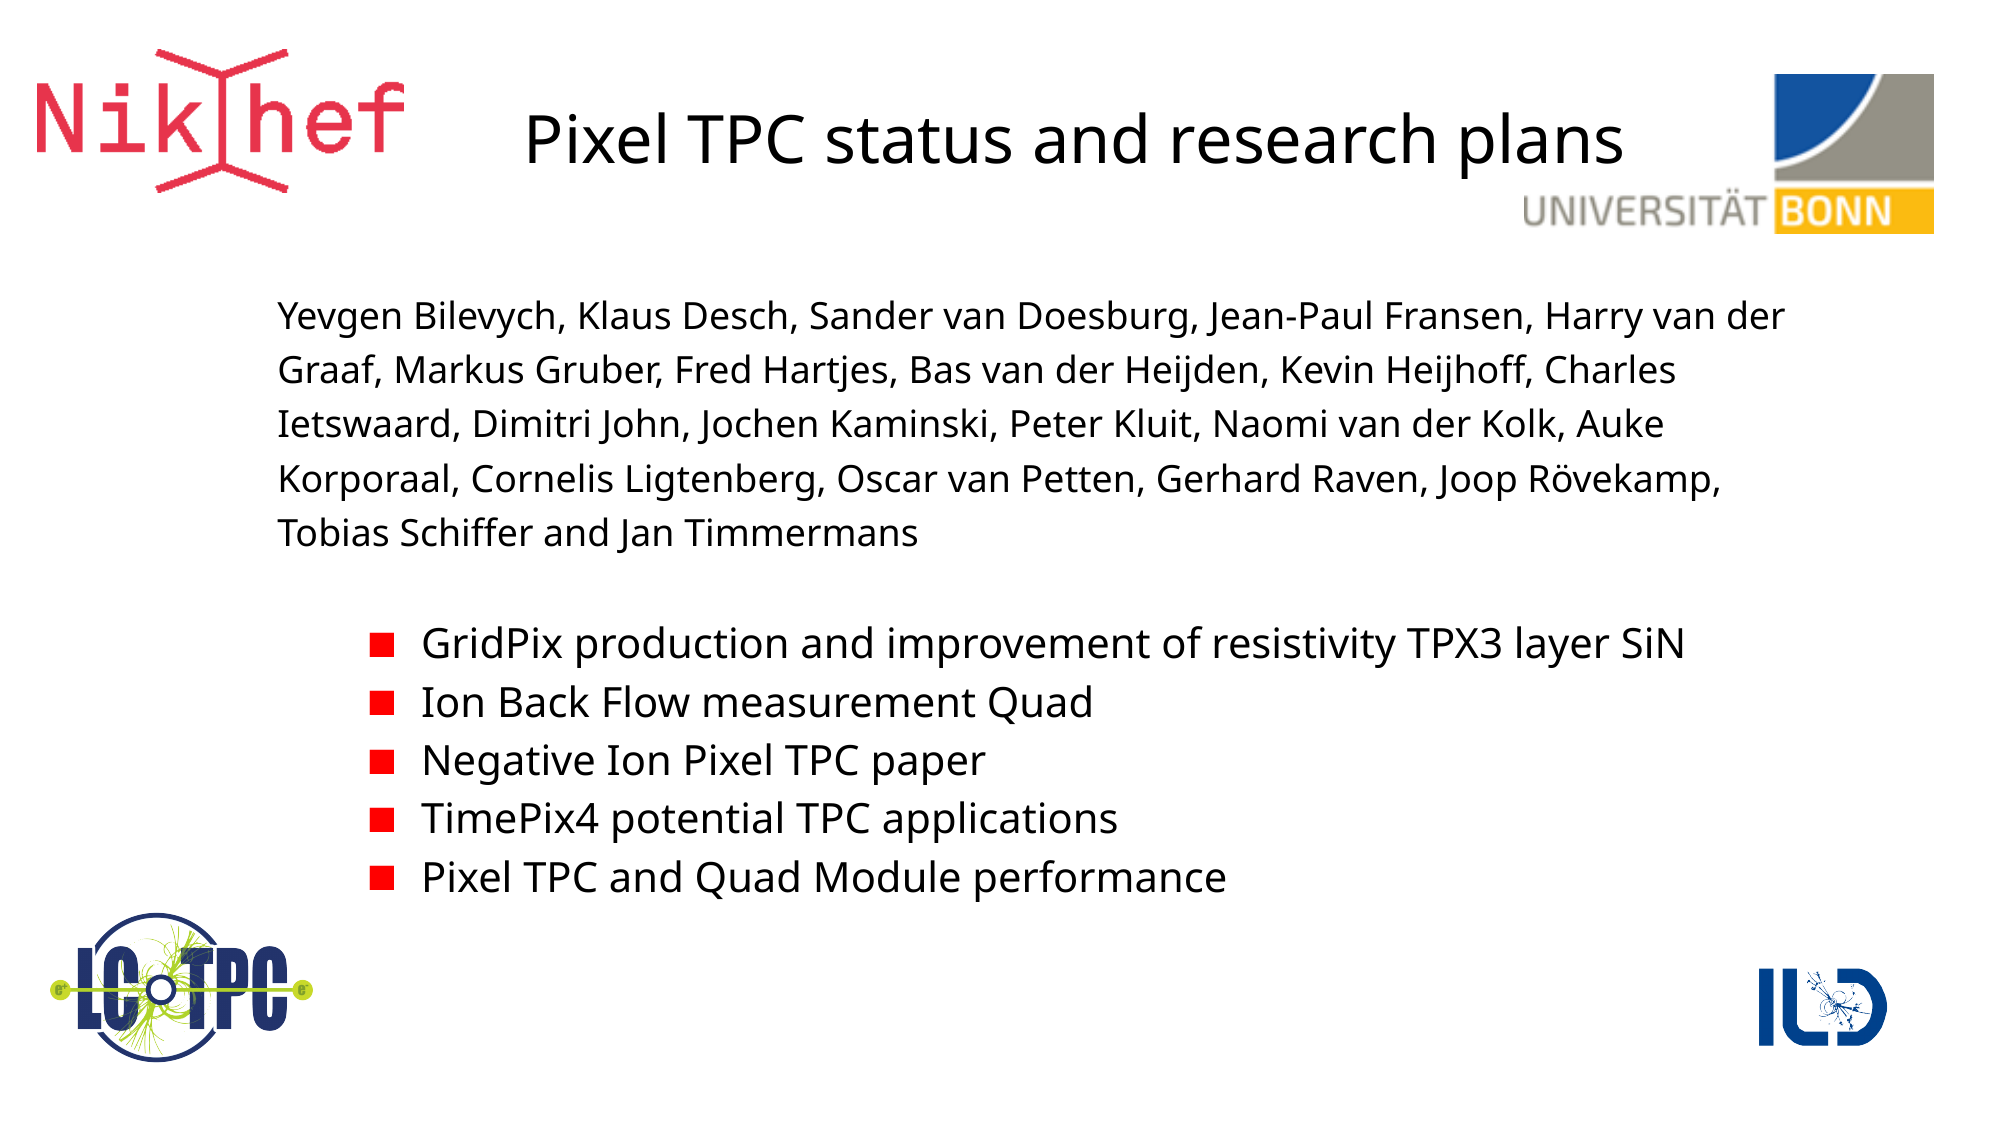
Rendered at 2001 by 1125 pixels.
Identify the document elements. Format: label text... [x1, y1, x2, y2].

picture [1733, 949, 1913, 1065]
picture [364, 627, 394, 657]
picture [364, 802, 394, 832]
picture [49, 912, 313, 1063]
picture [364, 744, 394, 774]
text_box GridPix production and improvement of resistivity TPX3 layer SiN Ion Back Flow measurement Quad Negative Ion Pixel TPC paper TimePix4 potential TPC applications Pixel TPC and Quad Module performance [200, 551, 1875, 1019]
picture [37, 49, 404, 194]
picture [1524, 74, 1934, 234]
title Pixel TPC status and research plans [468, 122, 1700, 250]
picture [364, 860, 394, 890]
text_box Yevgen Bilevych, Klaus Desch, Sander van Doesburg, Jean-Paul Fransen, Harry van der Graaf, Markus Gruber, Fred Hartjes, Bas van der Heijden, Kevin Heijhoff, Charles Ietswaard, Dimitri John, Jochen Kaminski, Peter Kluit, Naomi van der Kolk, Auke Korporaal, Cornelis Ligtenberg, Oscar van Petten, Gerhard Raven, Joop Rövekamp, Tobias Schiffer and Jan Timmermans [262, 276, 1850, 561]
picture [364, 685, 394, 715]
